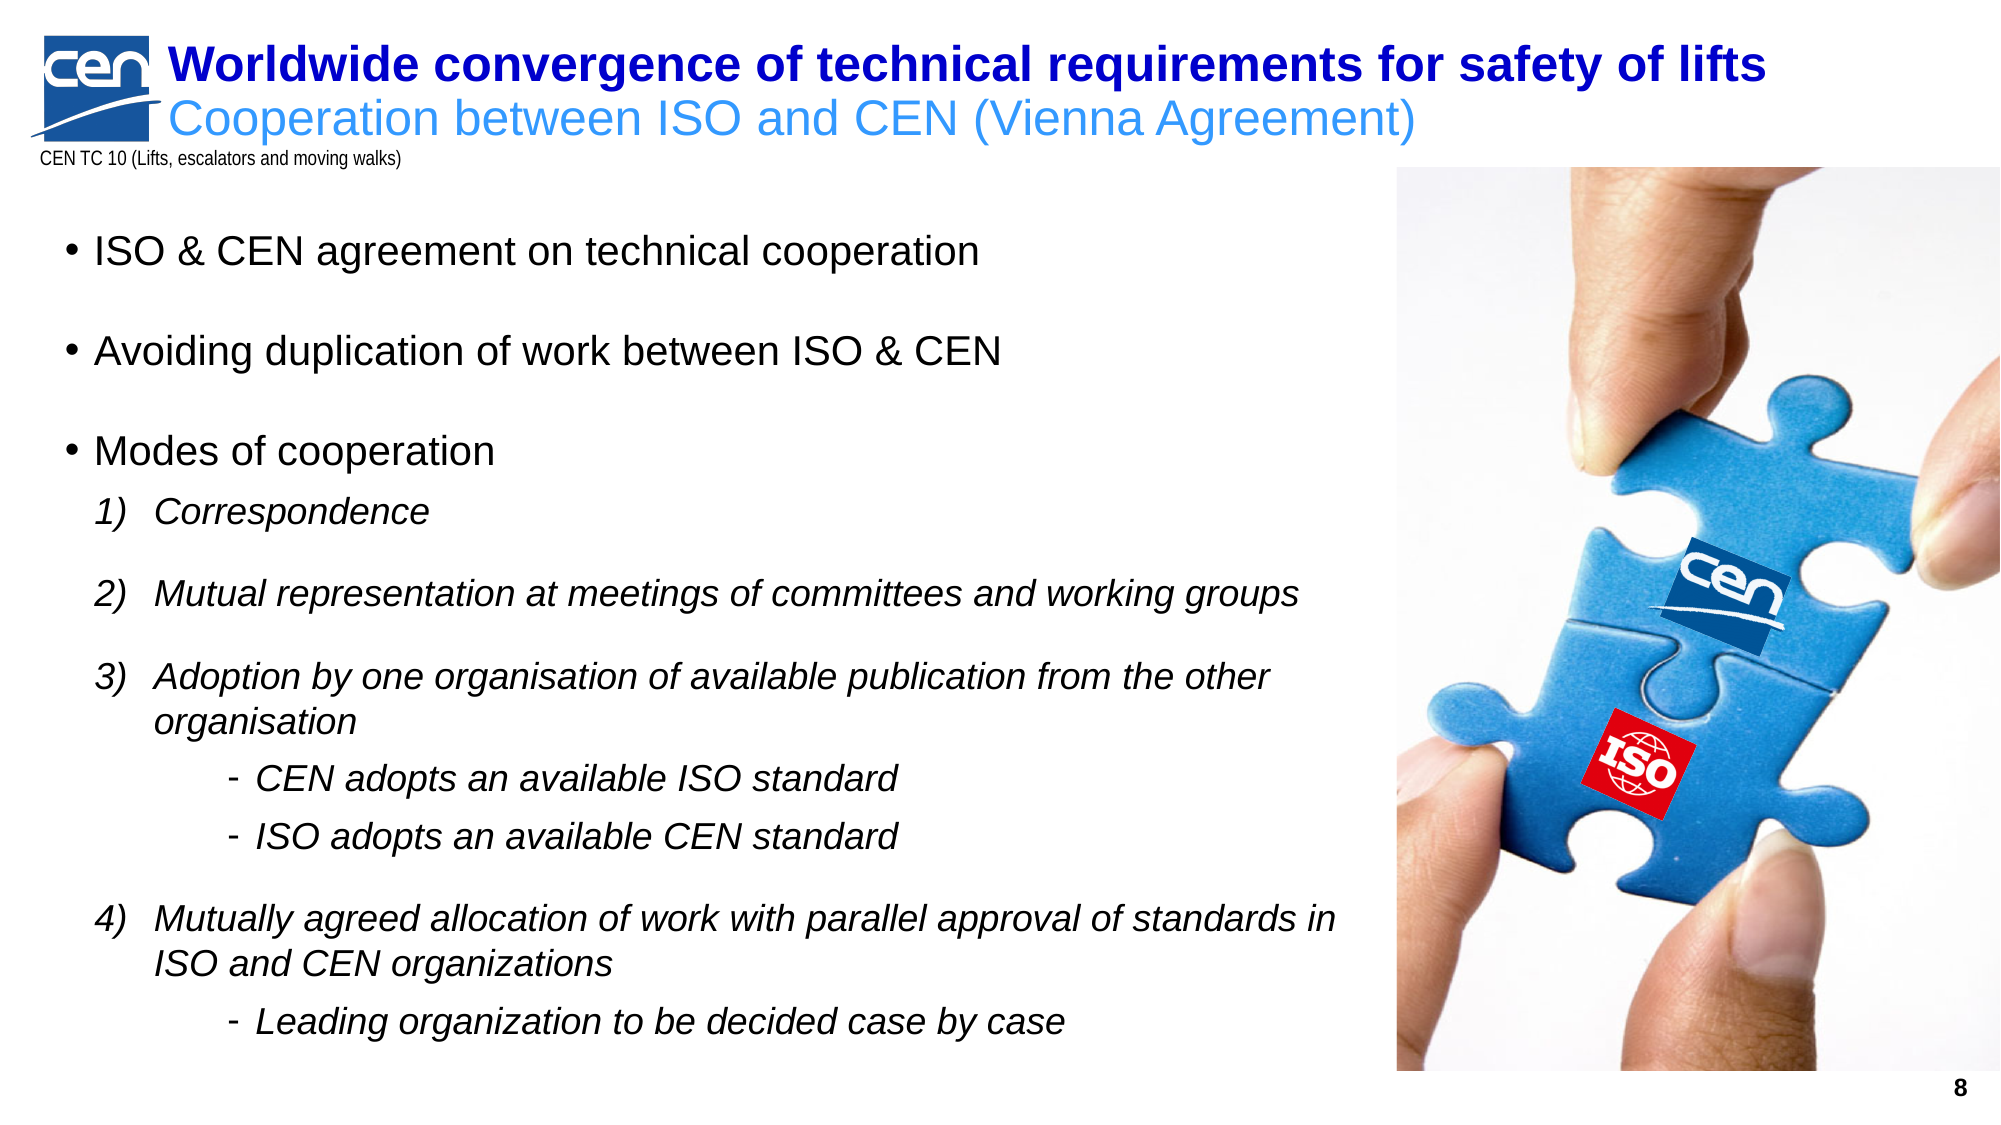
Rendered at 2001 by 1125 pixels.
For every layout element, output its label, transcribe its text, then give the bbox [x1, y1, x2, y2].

text_box ISO & CEN agreement on technical cooperation Avoiding duplication of work between ISO & CEN Modes of cooperation Correspondence Mutual representation at meetings of committees and working groups Adoption by one organisation of available publication from the other organisation CEN adopts an available ISO standard ISO adopts an available CEN standard Mutually agreed allocation of work with parallel approval of standards in ISO and CEN organizations Leading organization to be decided case by case [49, 216, 1380, 1050]
title Worldwide convergence of technical requirements for safety of lifts Cooperation between ISO and CEN (Vienna Agreement) [168, 38, 1953, 148]
picture [29, 34, 163, 143]
picture [1246, 168, 2000, 1071]
